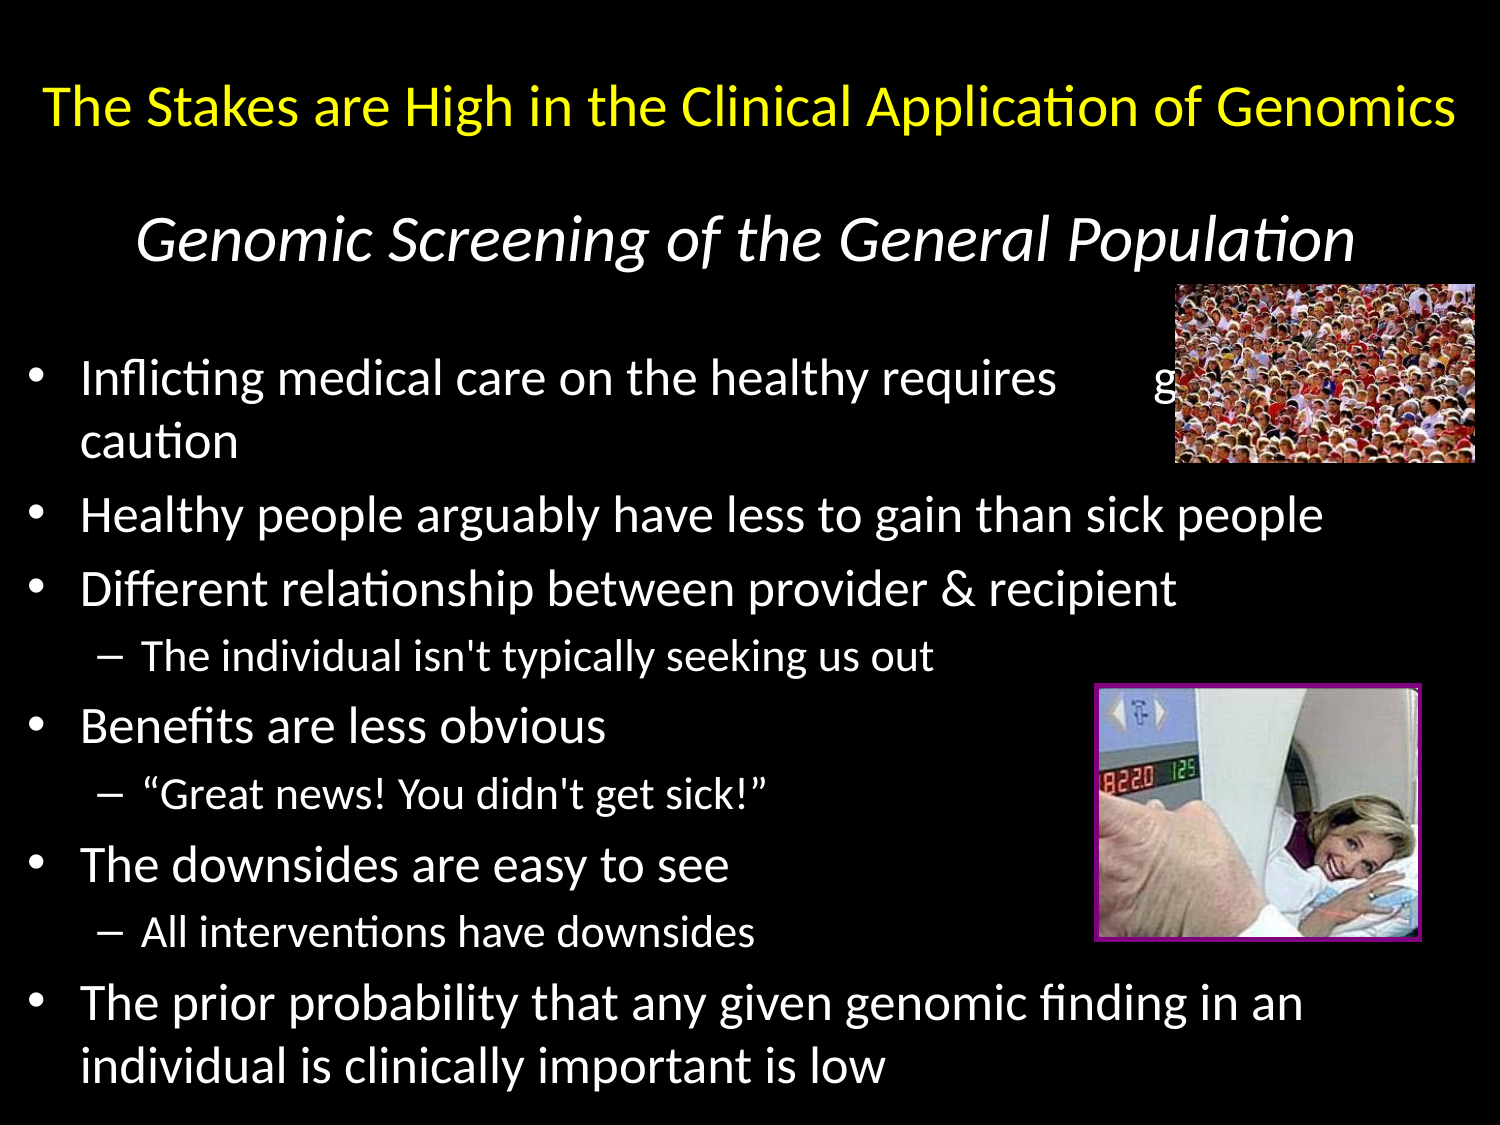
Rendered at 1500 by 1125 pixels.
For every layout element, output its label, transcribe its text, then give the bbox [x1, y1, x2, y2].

title The Stakes are High in the Clinical Application of Genomics [22, 24, 1479, 182]
picture [1098, 687, 1419, 938]
list Inflicting medical care on the healthy requires great caution Healthy people arguably have less to gain than sick people Different relationship between provider & recipient The individual isn't typically seeking us out Benefits are less obvious “Great news! You didn't get sick!” The downsides are easy to see All interventions have downsides The prior probability that any given genomic finding in an individual is clinically important is low [12, 335, 1350, 1113]
picture [1174, 283, 1476, 463]
text_box Genomic Screening of the General Population [76, 187, 1417, 283]
